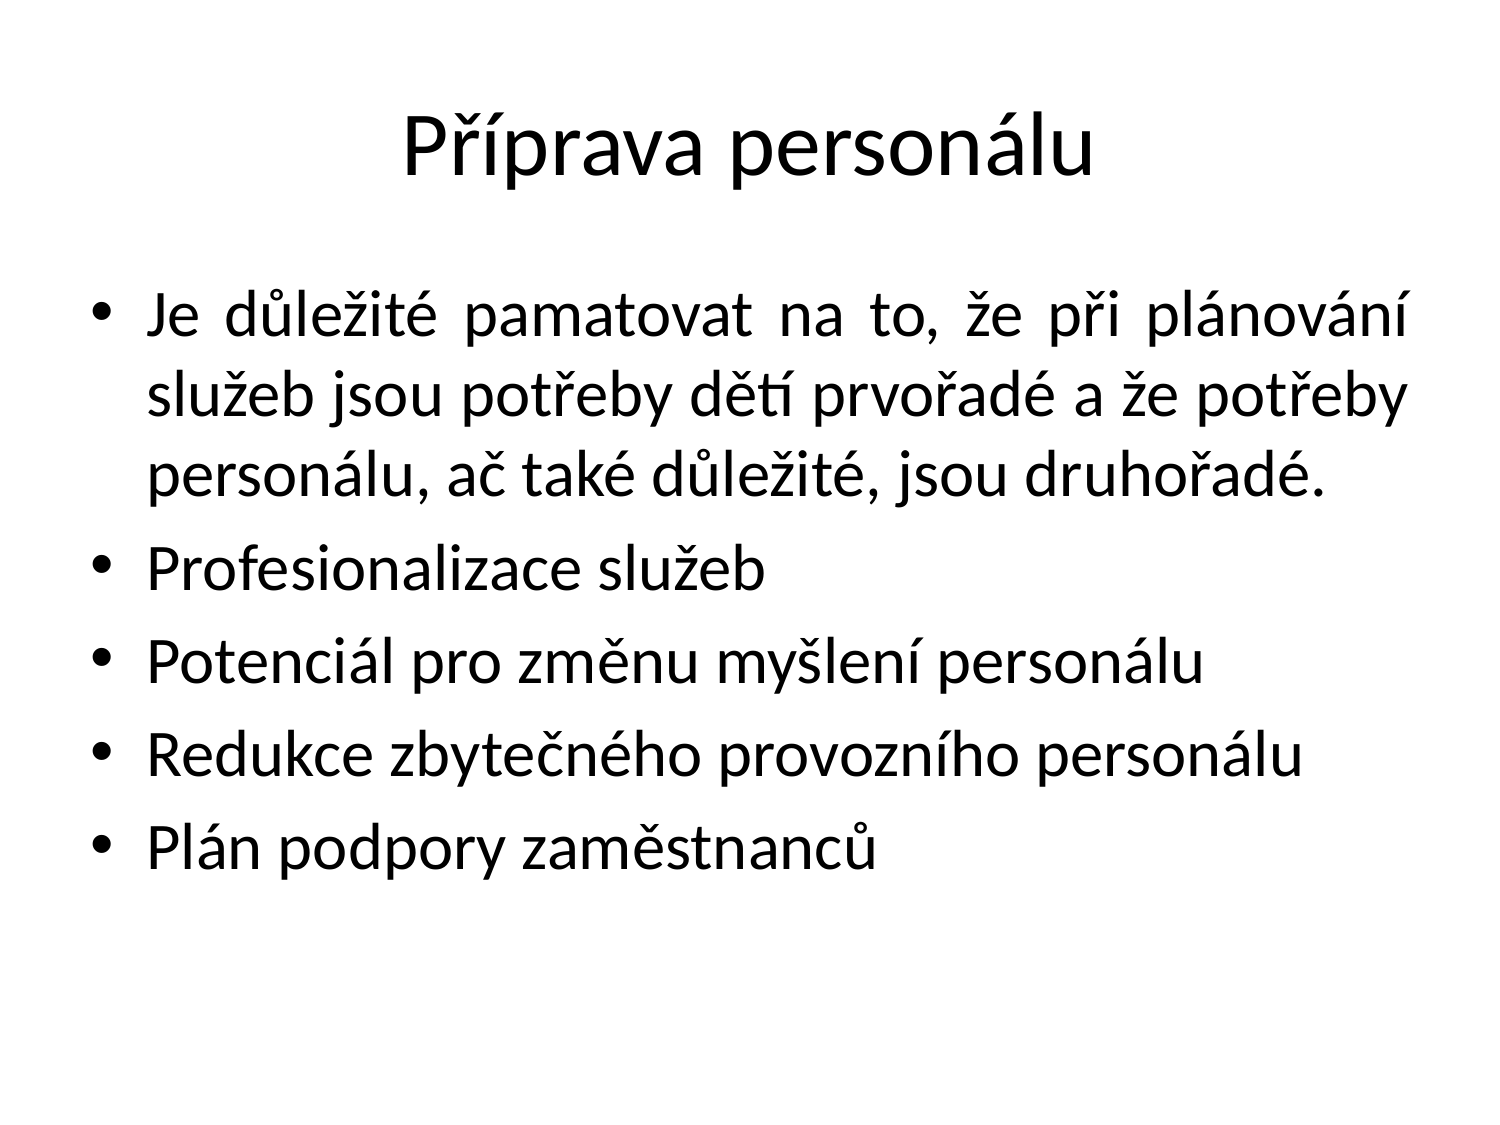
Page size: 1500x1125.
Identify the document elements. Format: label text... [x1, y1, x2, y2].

title Příprava personálu [75, 45, 1425, 233]
list Je důležité pamatovat na to, že při plánování služeb jsou potřeby dětí prvořadé a že potřeby personálu, ač také důležité, jsou druhořadé. Profesionalizace služeb Potenciál pro změnu myšlení personálu Redukce zbytečného provozního personálu Plán podpory zaměstnanců [75, 262, 1425, 1005]
